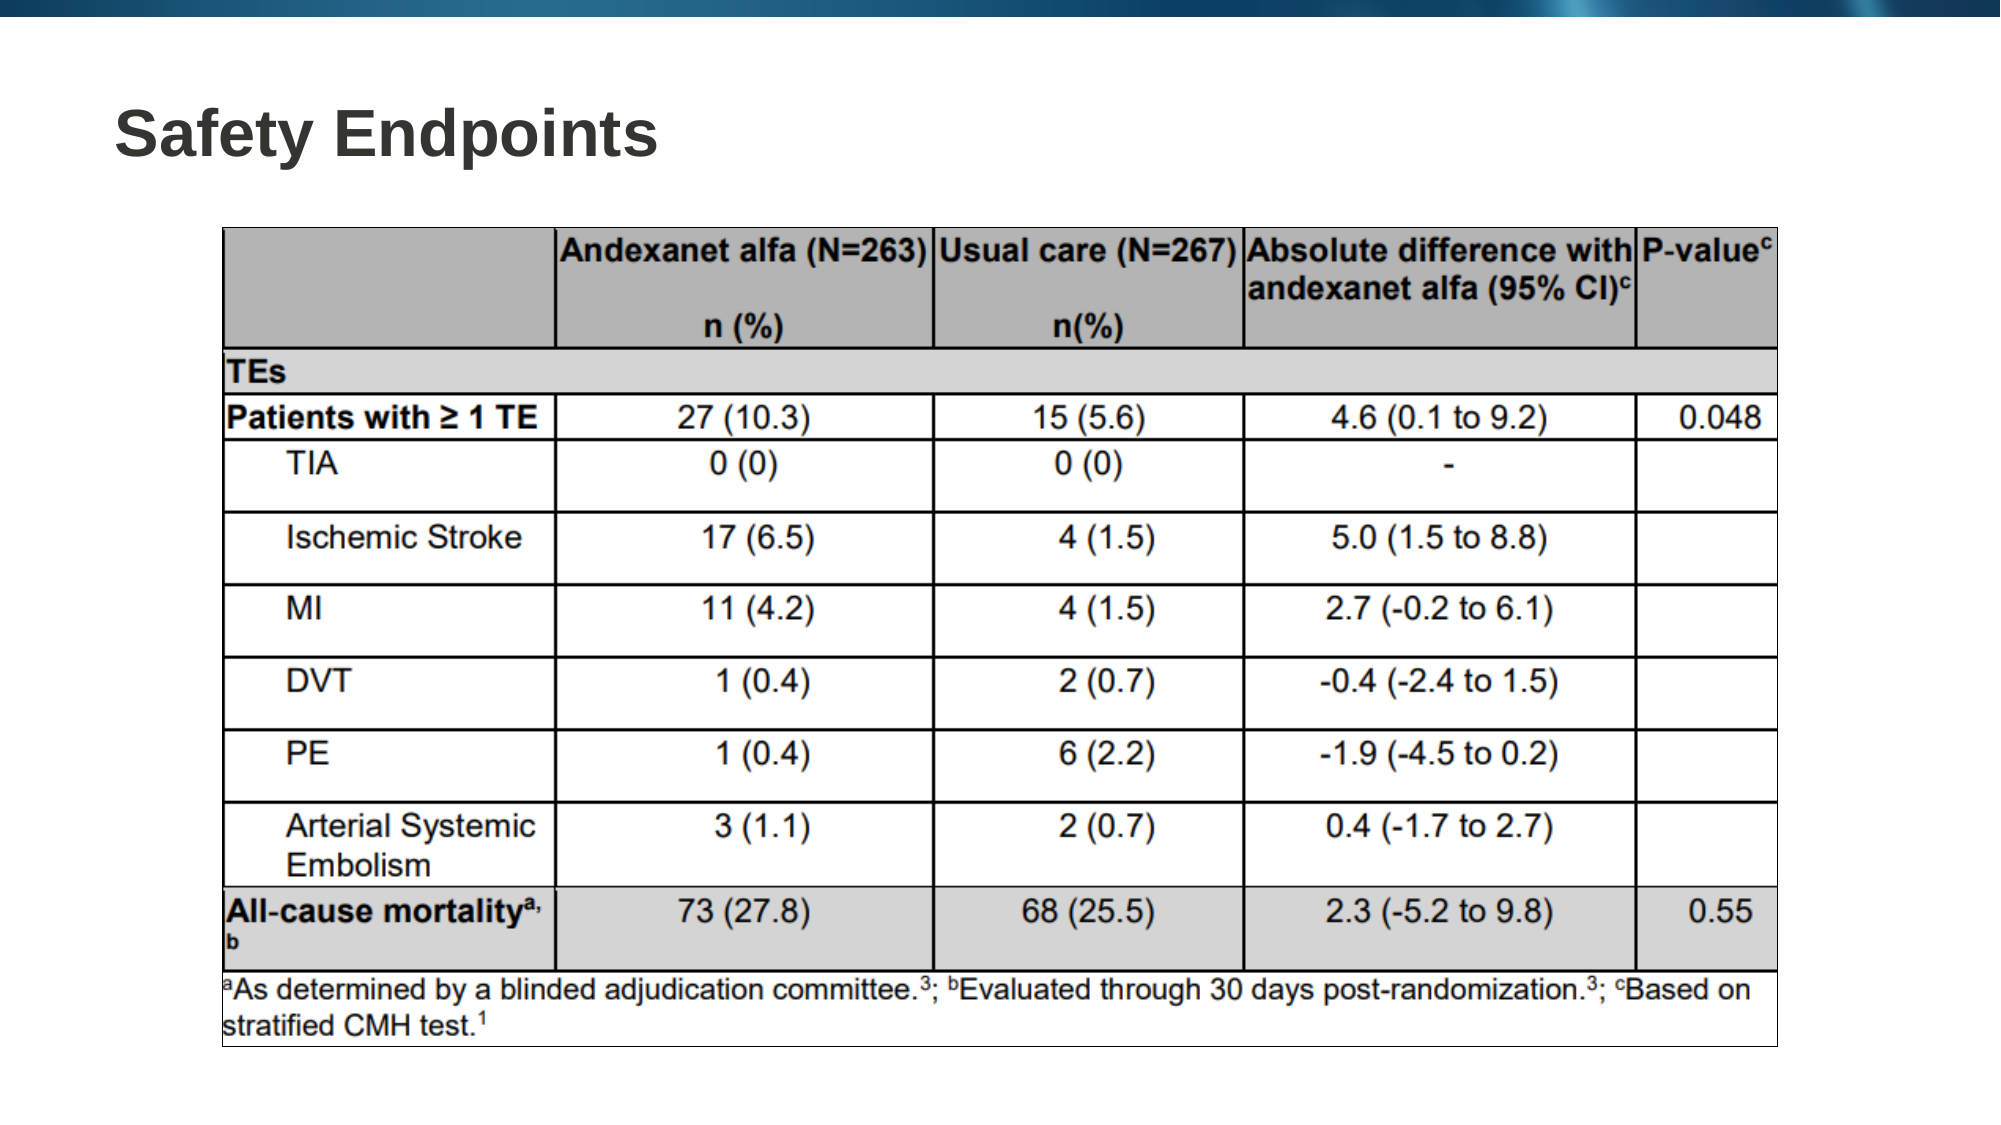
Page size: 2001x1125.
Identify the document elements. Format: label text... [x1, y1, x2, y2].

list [222, 227, 1778, 1047]
picture [0, 0, 2000, 17]
title Safety Endpoints [99, 32, 1863, 228]
